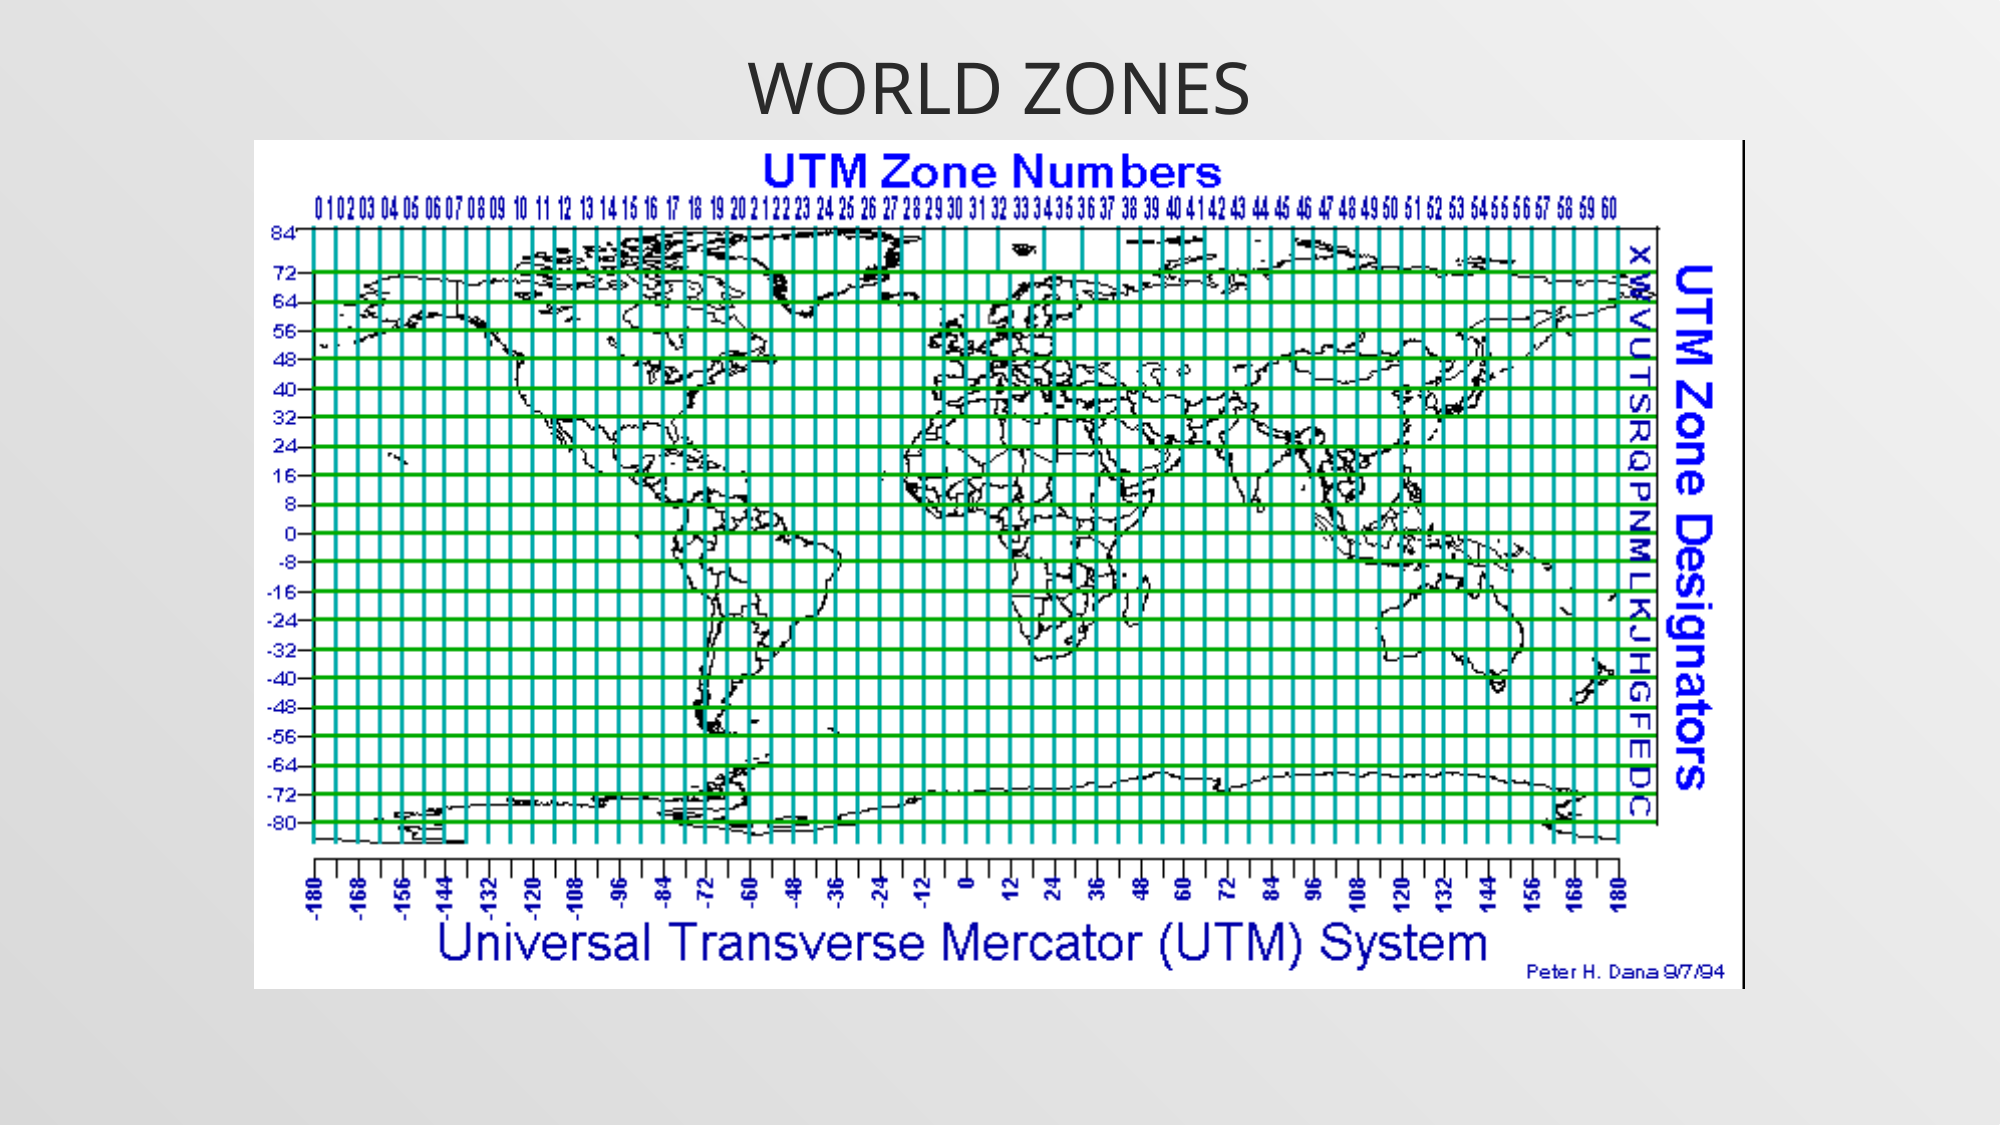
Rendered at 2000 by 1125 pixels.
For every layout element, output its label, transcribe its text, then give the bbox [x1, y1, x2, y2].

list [254, 140, 1745, 989]
title World Zones [199, 45, 1800, 138]
